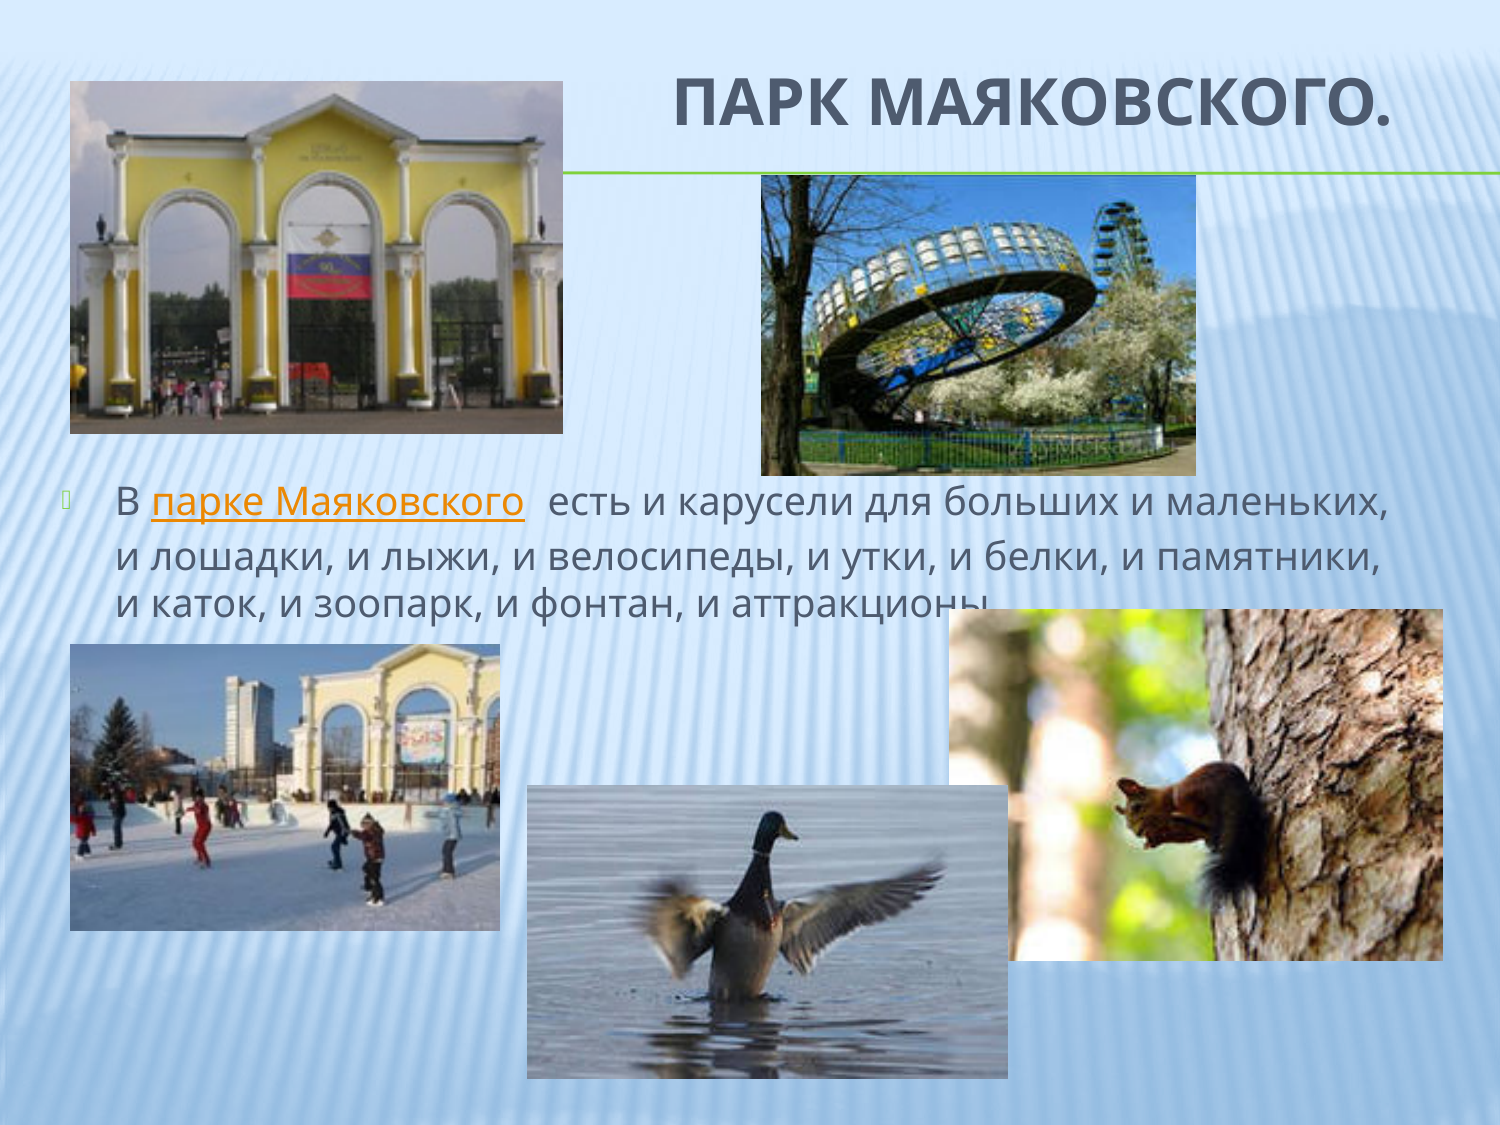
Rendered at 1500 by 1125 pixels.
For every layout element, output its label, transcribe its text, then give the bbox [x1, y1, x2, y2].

picture [526, 609, 1443, 1080]
picture [761, 175, 1197, 477]
title Парк Маяковского. [656, 45, 1425, 233]
picture [69, 644, 501, 931]
list В парке Маяковского есть и карусели для больших и маленьких, и лошадки, и лыжи, и велосипеды, и утки, и белки, и памятники, и каток, и зоопарк, и фонтан, и аттракционы. [46, 468, 1418, 645]
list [69, 81, 563, 434]
